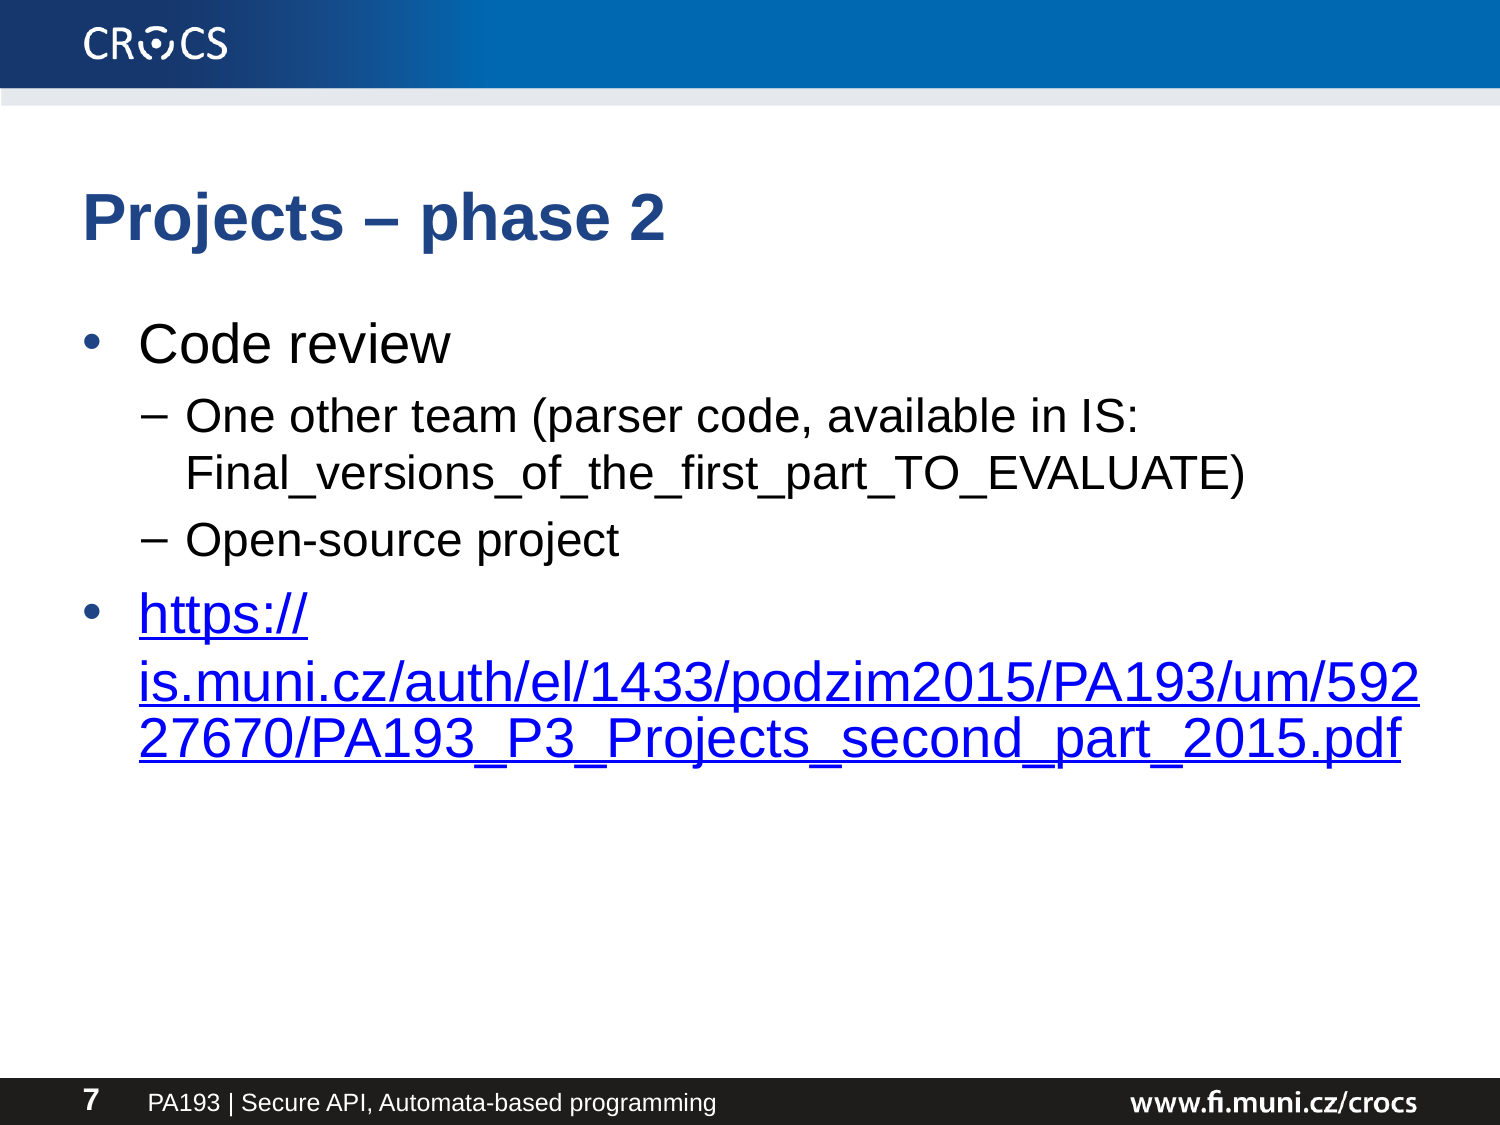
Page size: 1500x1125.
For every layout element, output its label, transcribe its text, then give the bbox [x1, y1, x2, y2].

slide_number 7 [82, 1078, 147, 1125]
list Code review One other team (parser code, available in IS: Final_versions_of_the_first_part_TO_EVALUATE) Open-source project https://is.muni.cz/auth/el/1433/podzim2015/PA193/um/59227670/PA193_P3_Projects_second_part_2015.pdf [82, 306, 1433, 988]
footer PA193 | Secure API, Automata-based programming [147, 1078, 987, 1125]
title Projects – phase 2 [82, 148, 1433, 280]
picture [0, 0, 1500, 1125]
